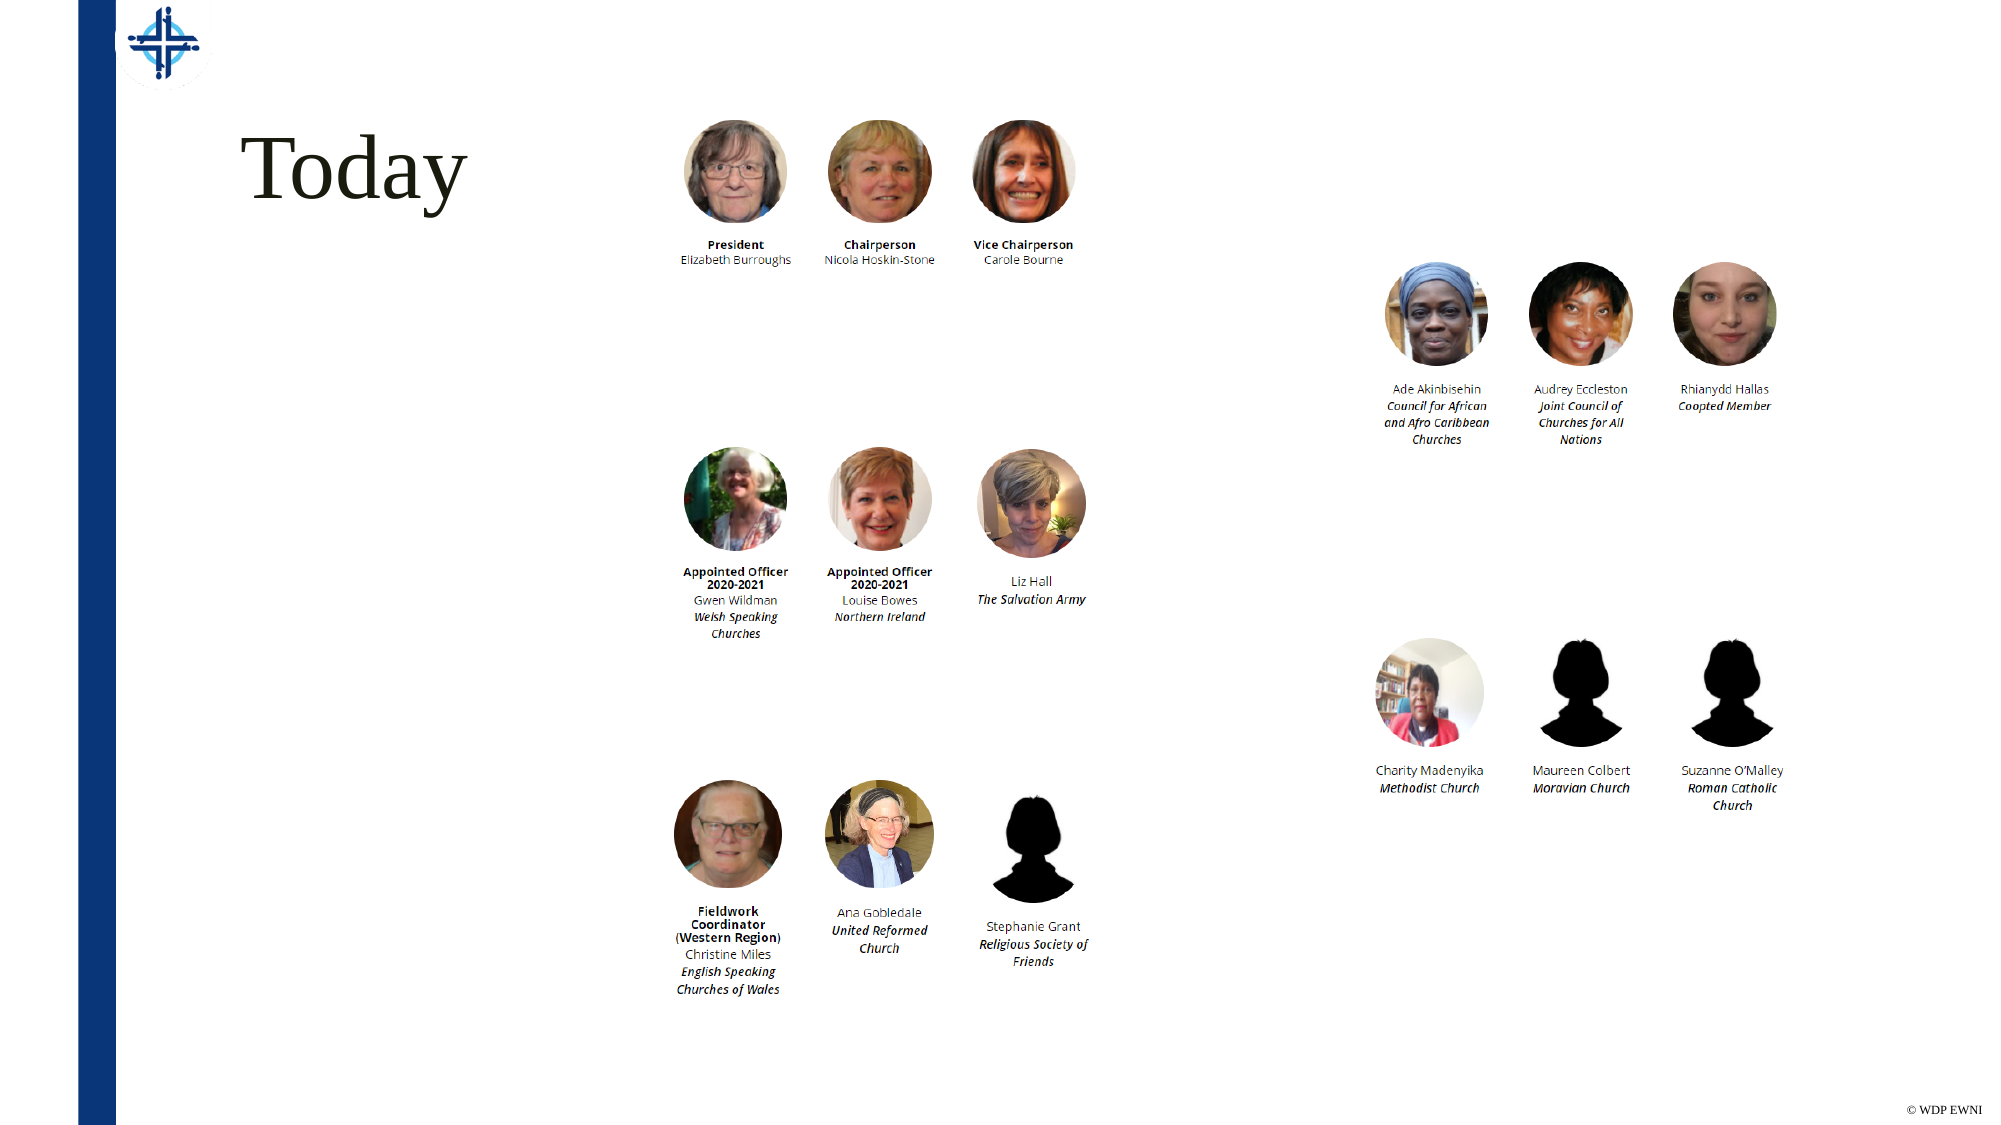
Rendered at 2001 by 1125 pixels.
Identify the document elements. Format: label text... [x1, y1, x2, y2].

picture [115, 0, 212, 92]
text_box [661, 112, 1800, 999]
title Today [225, 112, 661, 357]
text_box © WDP EWNI [1892, 1094, 2000, 1125]
